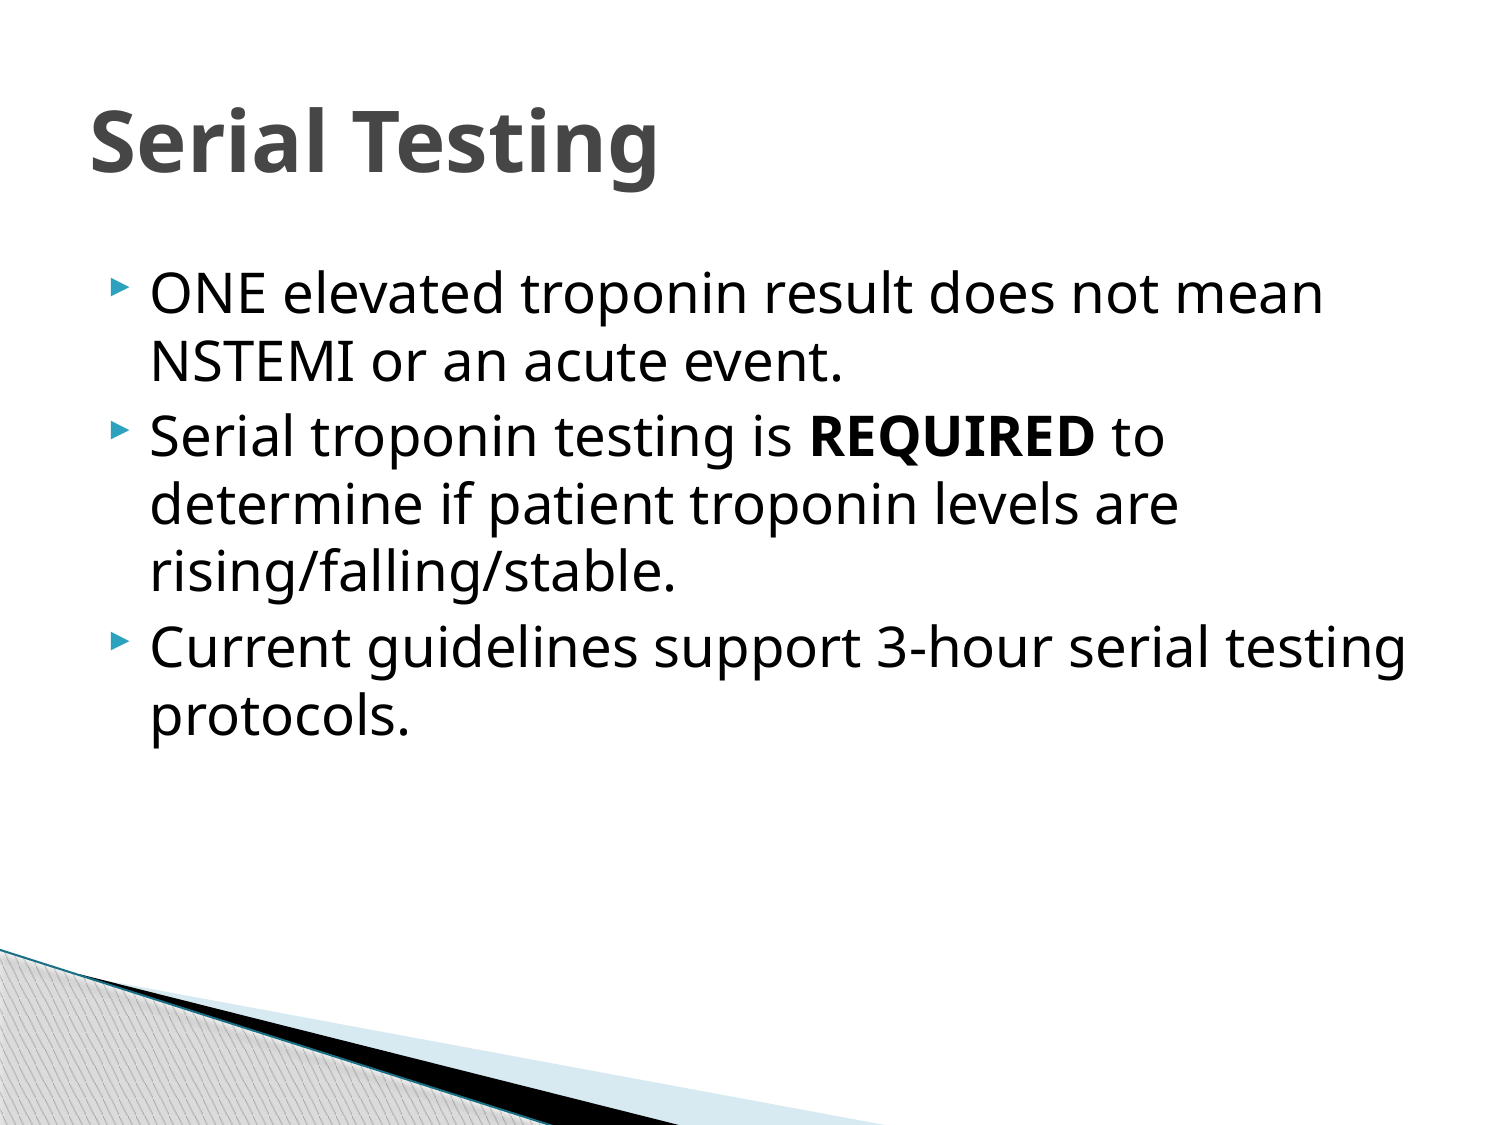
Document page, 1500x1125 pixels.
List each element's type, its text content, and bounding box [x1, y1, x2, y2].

title Serial Testing [75, 45, 1425, 233]
list ONE elevated troponin result does not mean NSTEMI or an acute event. Serial troponin testing is REQUIRED to determine if patient troponin levels are rising/falling/stable. Current guidelines support 3-hour serial testing protocols. [75, 249, 1425, 986]
